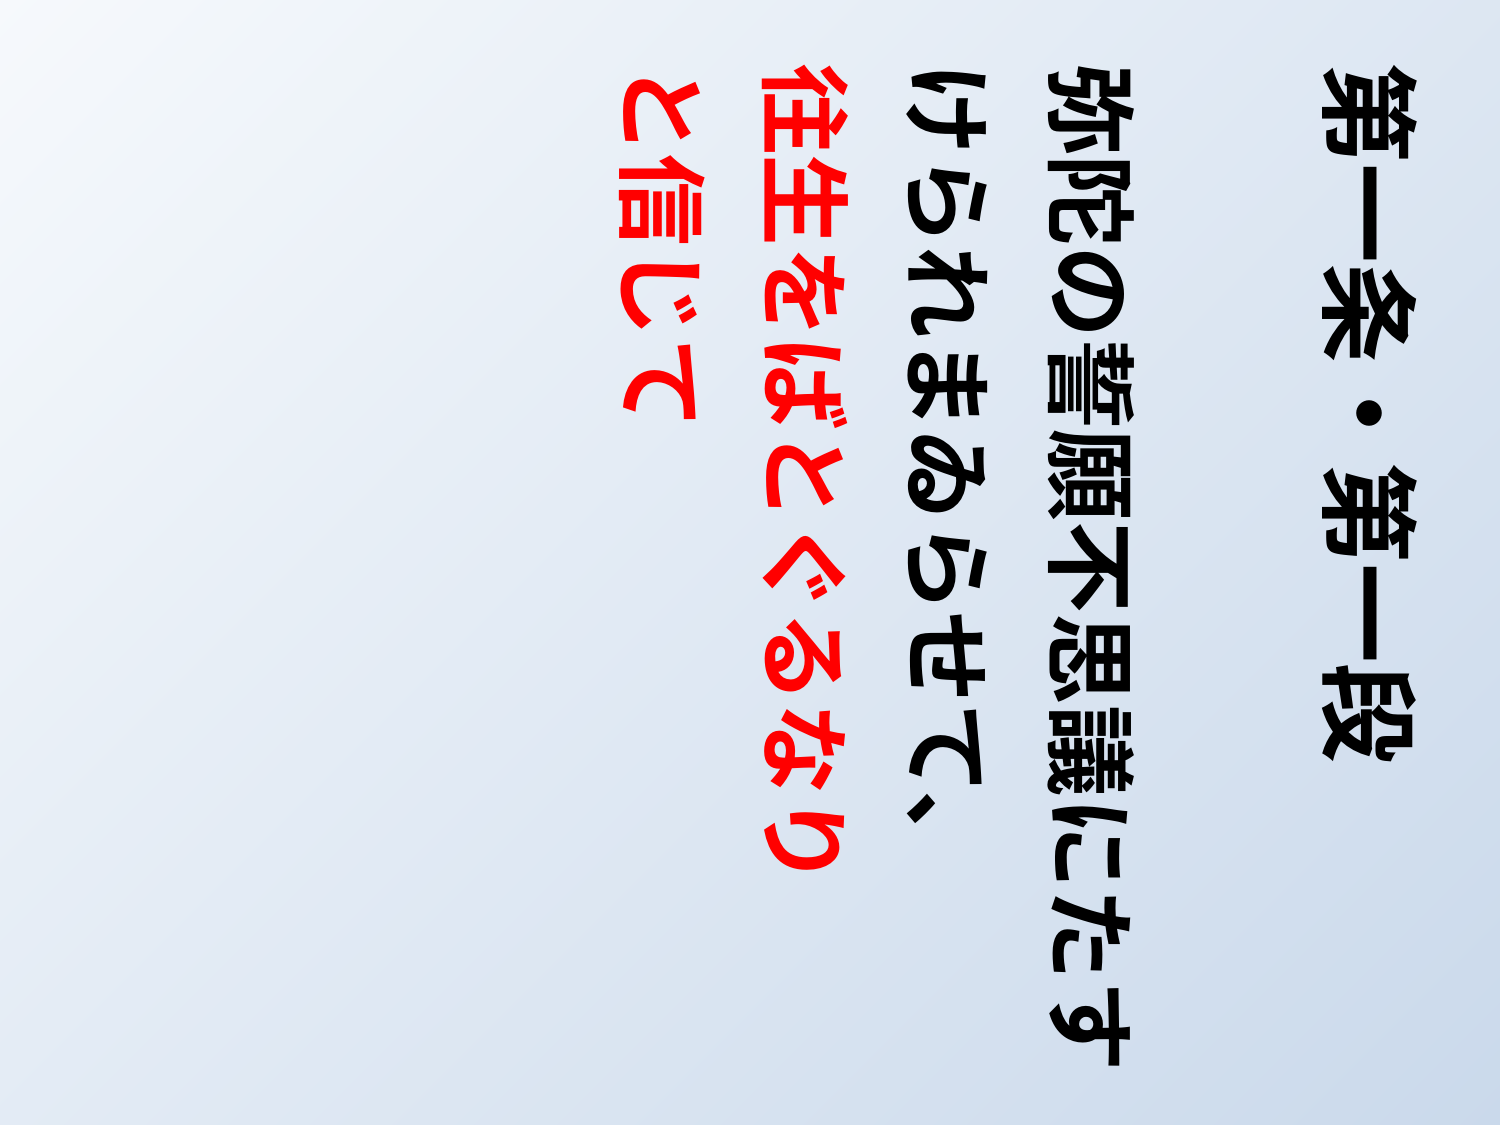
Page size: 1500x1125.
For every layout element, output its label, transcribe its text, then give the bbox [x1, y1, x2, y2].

text_box 第一条・第一段 弥陀の誓願不思議にたすけられまゐらせて、 往生をばとぐるなり と信じて [420, 48, 1475, 1124]
